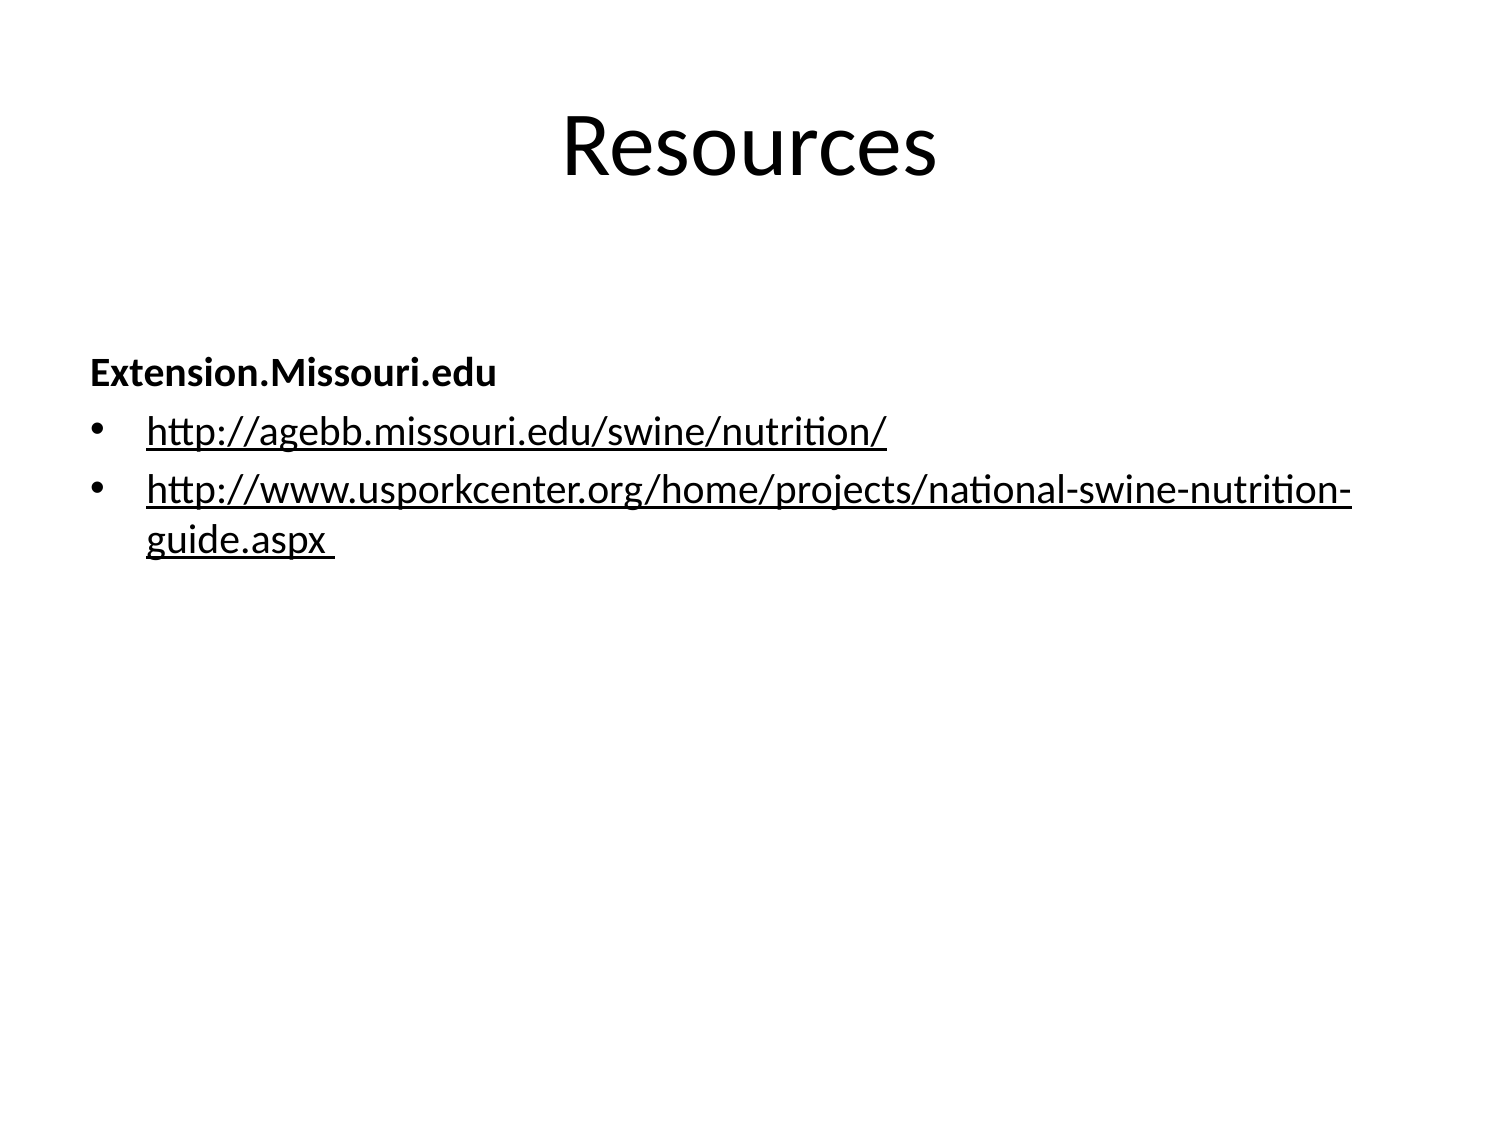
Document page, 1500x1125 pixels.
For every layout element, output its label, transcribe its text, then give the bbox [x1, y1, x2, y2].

list Extension.Missouri.edu http://agebb.missouri.edu/swine/nutrition/ http://www.usporkcenter.org/home/projects/national-swine-nutrition-guide.aspx [75, 337, 1425, 1080]
title Resources [75, 45, 1425, 233]
